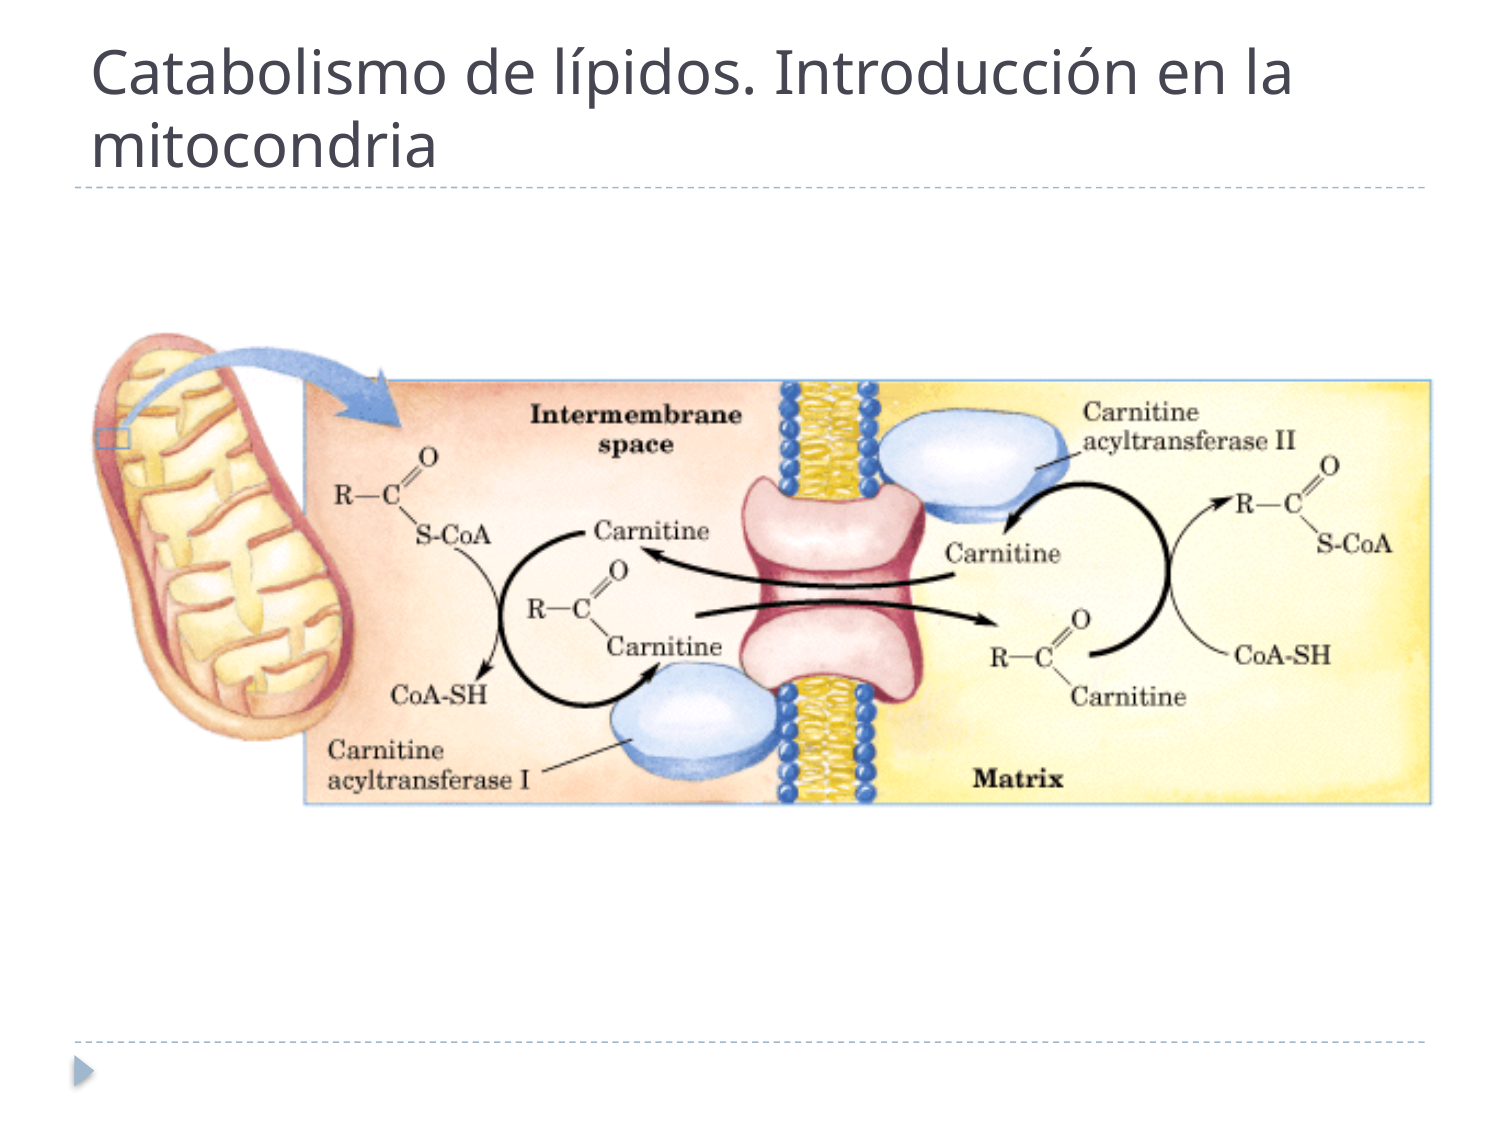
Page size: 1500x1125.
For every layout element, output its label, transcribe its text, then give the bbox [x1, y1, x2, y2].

title Catabolismo de lípidos. Introducción en la mitocondria [74, 24, 1426, 188]
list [69, 314, 1454, 823]
